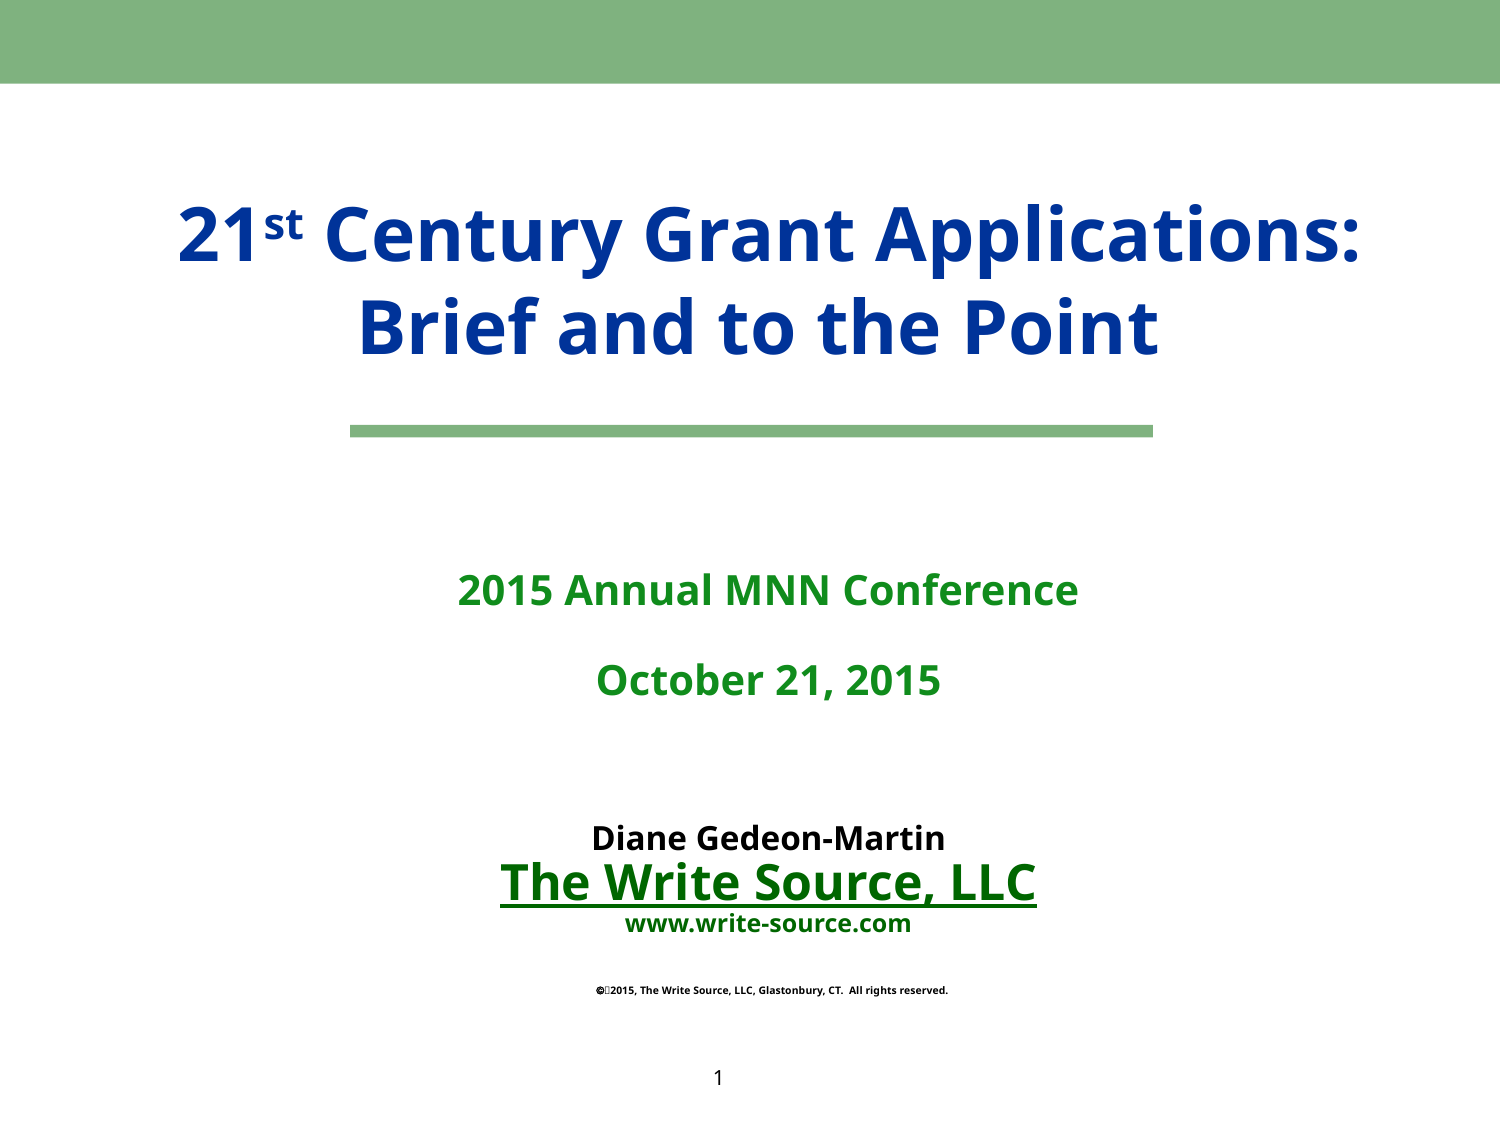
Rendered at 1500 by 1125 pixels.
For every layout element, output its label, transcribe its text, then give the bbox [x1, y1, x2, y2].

slide_number 1 [562, 1024, 876, 1101]
subtitle 2015 Annual MNN Conference October 21, 2015 Diane Gedeon-Martin The Write Source, LLC www.write-source.com 2015, The Write Source, LLC, Glastonbury, CT. All rights reserved. [112, 487, 1426, 1013]
title 21st Century Grant Applications: Brief and to the Point [124, 140, 1392, 378]
